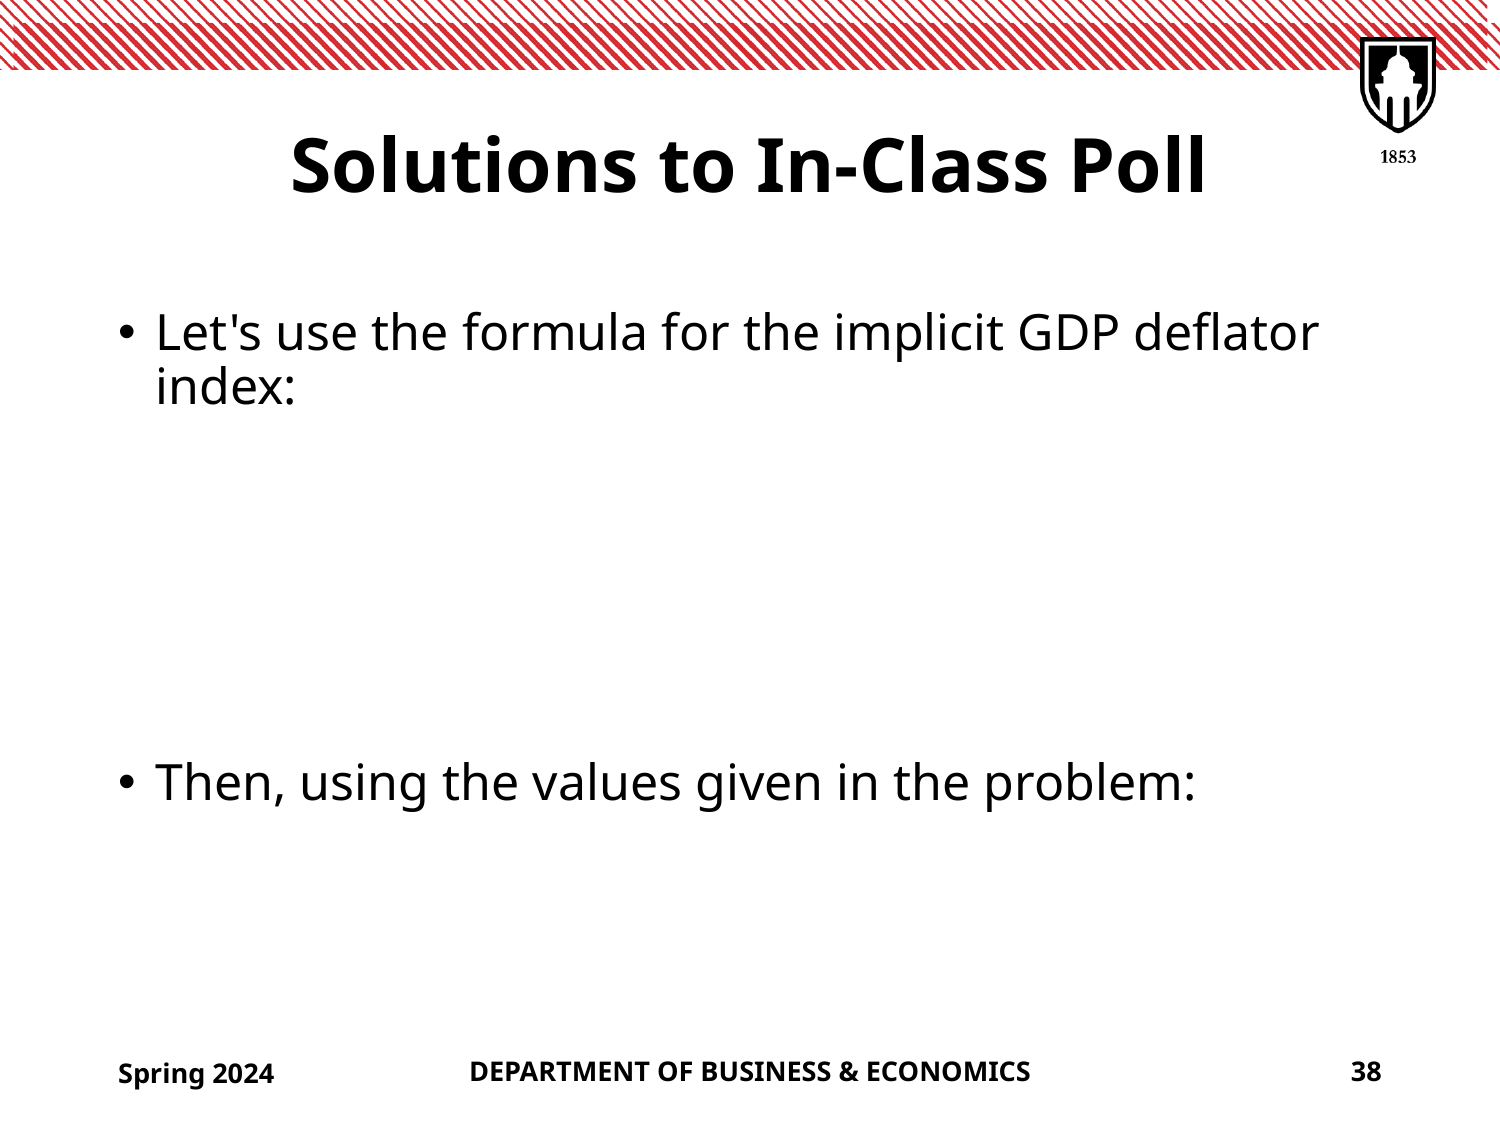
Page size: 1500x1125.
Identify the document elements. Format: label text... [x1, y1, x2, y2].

footer DEPARTMENT OF BUSINESS & ECONOMICS [277, 1042, 1059, 1103]
picture [0, 0, 1500, 163]
title Solutions to In-Class Poll [103, 59, 1397, 278]
slide_number Spring 2024 [103, 1042, 277, 1103]
slide_number 38 [1059, 1042, 1397, 1103]
